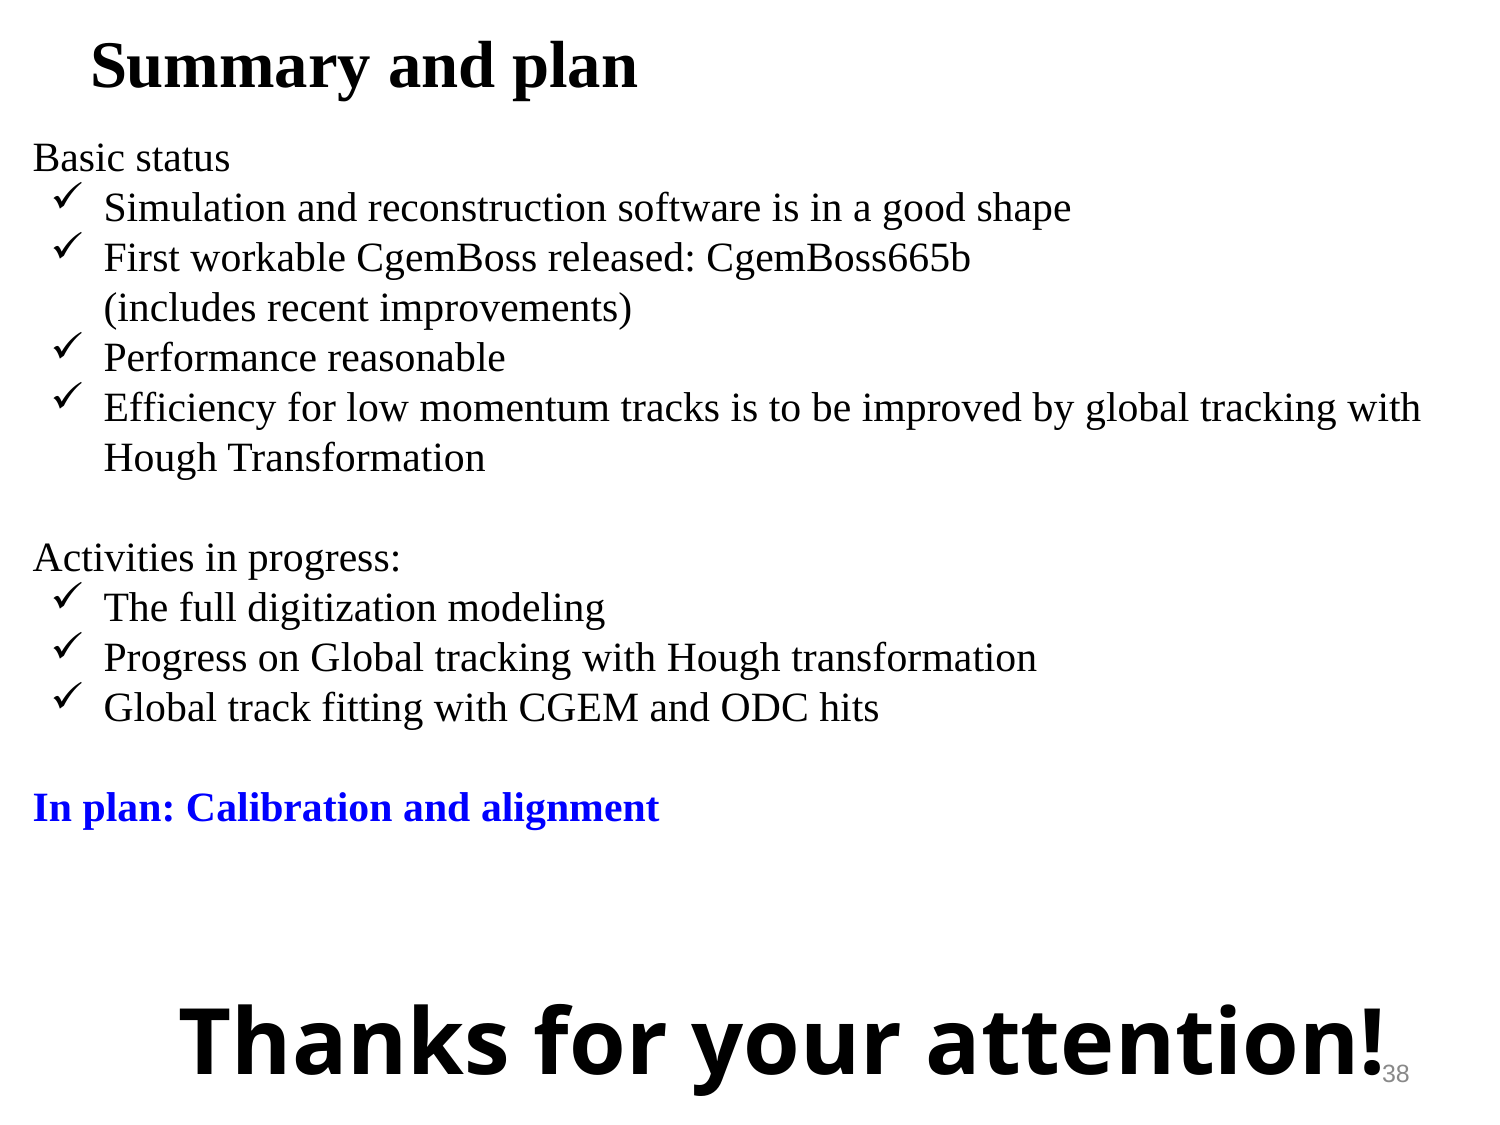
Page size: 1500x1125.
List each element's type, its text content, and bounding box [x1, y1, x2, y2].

slide_number 38 [1074, 1042, 1425, 1103]
title Summary and plan [75, 7, 1425, 101]
list Basic status Simulation and reconstruction software is in a good shape First workable CgemBoss released: CgemBoss665b (includes recent improvements) Performance reasonable Efficiency for low momentum tracks is to be improved by global tracking with Hough Transformation Activities in progress: The full digitization modeling Progress on Global tracking with Hough transformation Global track fitting with CGEM and ODC hits In plan: Calibration and alignment [17, 101, 1500, 858]
text_box Thanks for your attention! [164, 975, 1453, 1101]
